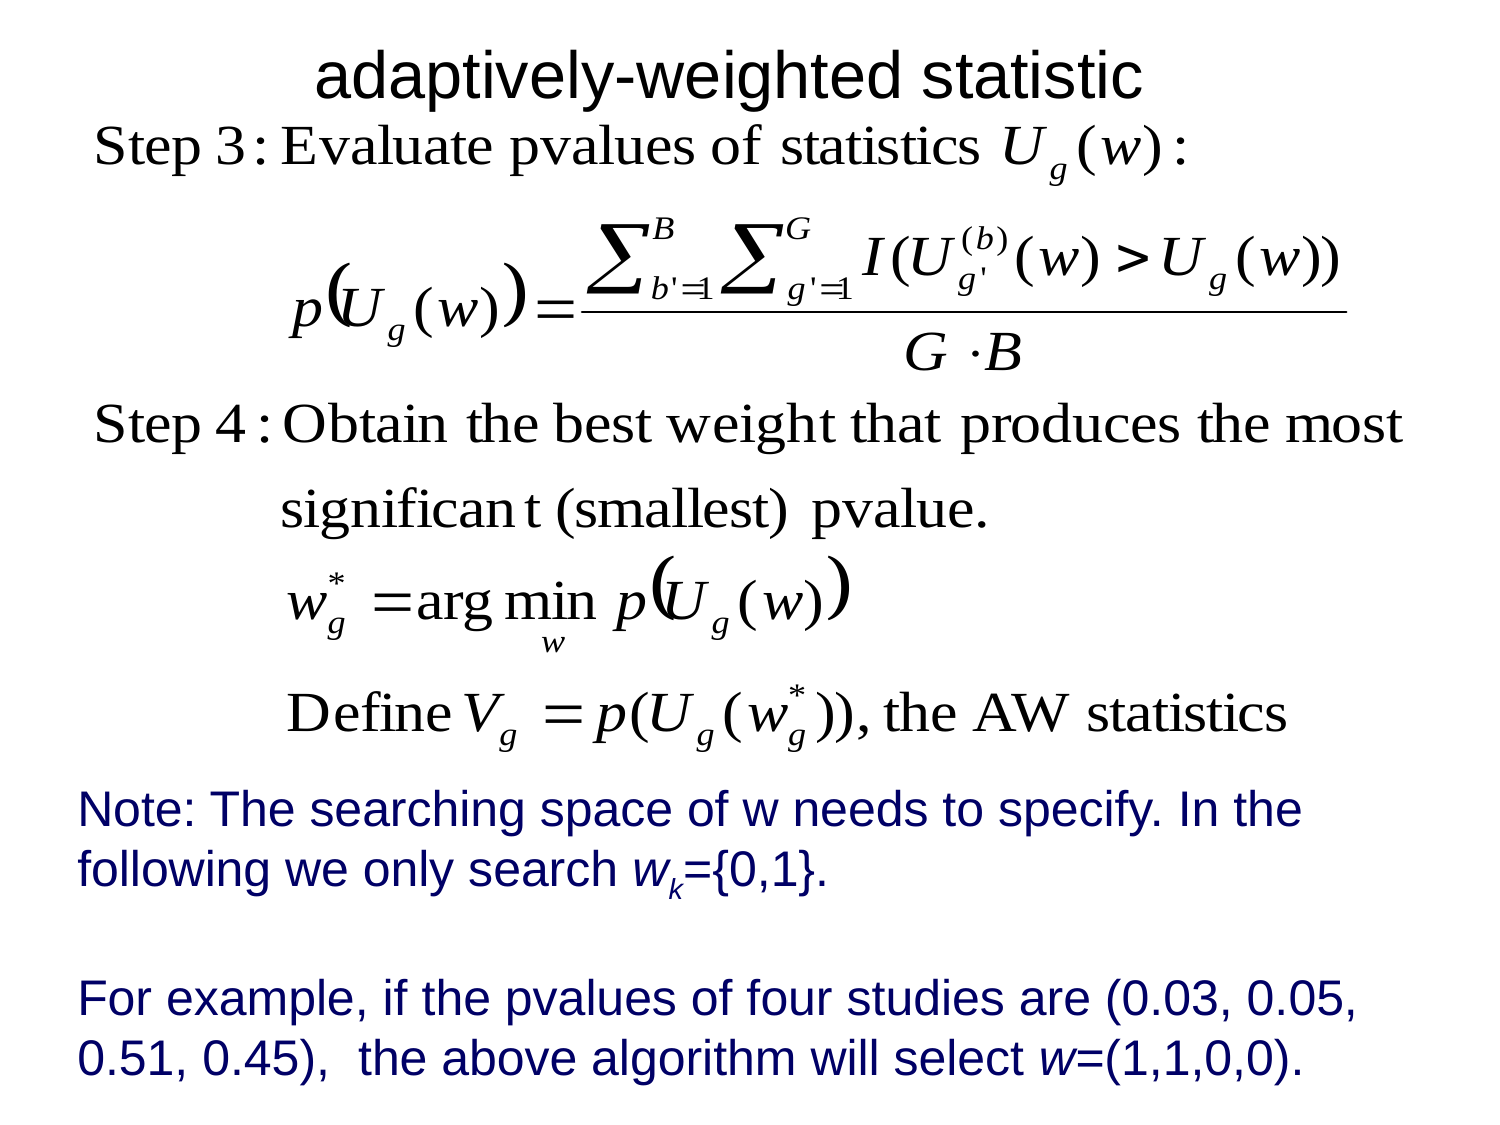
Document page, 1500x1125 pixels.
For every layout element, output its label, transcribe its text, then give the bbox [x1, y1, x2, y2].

text_box Note: The searching space of w needs to specify. In the following we only search wk={0,1}. For example, if the pvalues of four studies are (0.03, 0.05, 0.51, 0.45), the above algorithm will select w=(1,1,0,0). [62, 769, 1450, 1093]
text_box adaptively-weighted statistic [300, 24, 1300, 110]
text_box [87, 111, 1435, 763]
